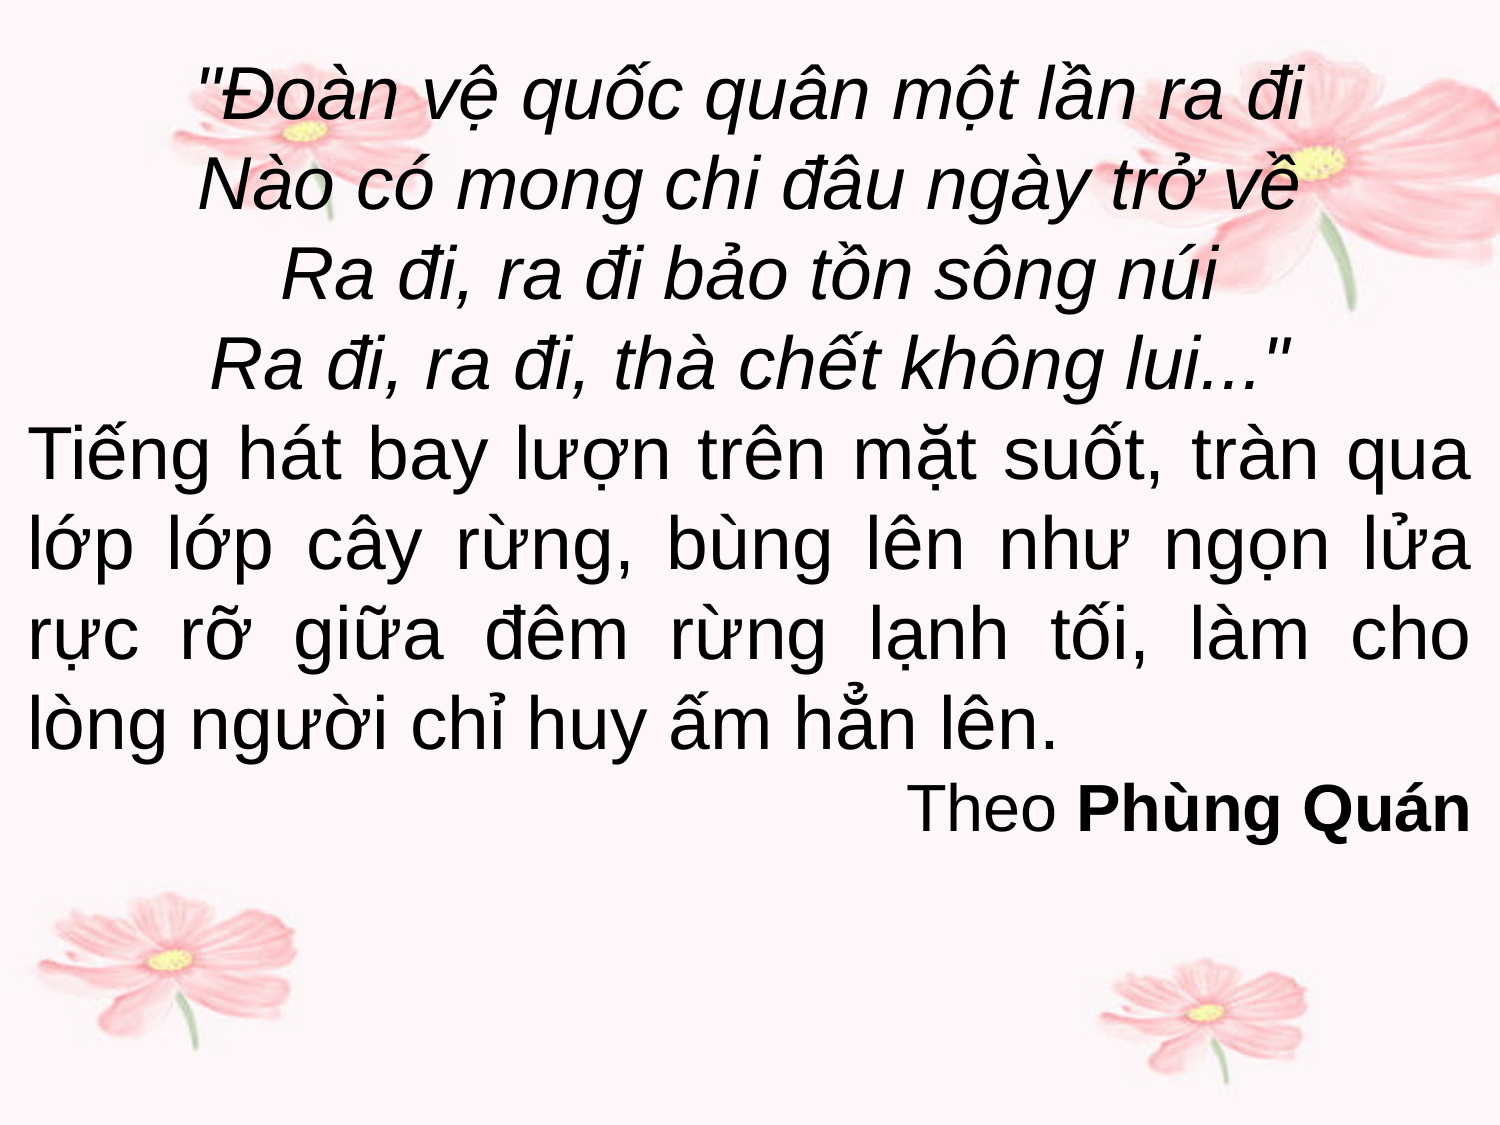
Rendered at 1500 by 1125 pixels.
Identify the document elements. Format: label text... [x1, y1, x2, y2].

picture [0, 0, 1500, 1125]
text_box "Đoàn vệ quốc quân một lần ra đi Nào có mong chi đâu ngày trở về Ra đi, ra đi bảo tồn sông núi Ra đi, ra đi, thà chết không lui..." Tiếng hát bay lượn trên mặt suốt, tràn qua lớp lớp cây rừng, bùng lên như ngọn lửa rực rỡ giữa đêm rừng lạnh tối, làm cho lòng người chỉ huy ấm hẳn lên. Theo Phùng Quán [12, 37, 1488, 933]
